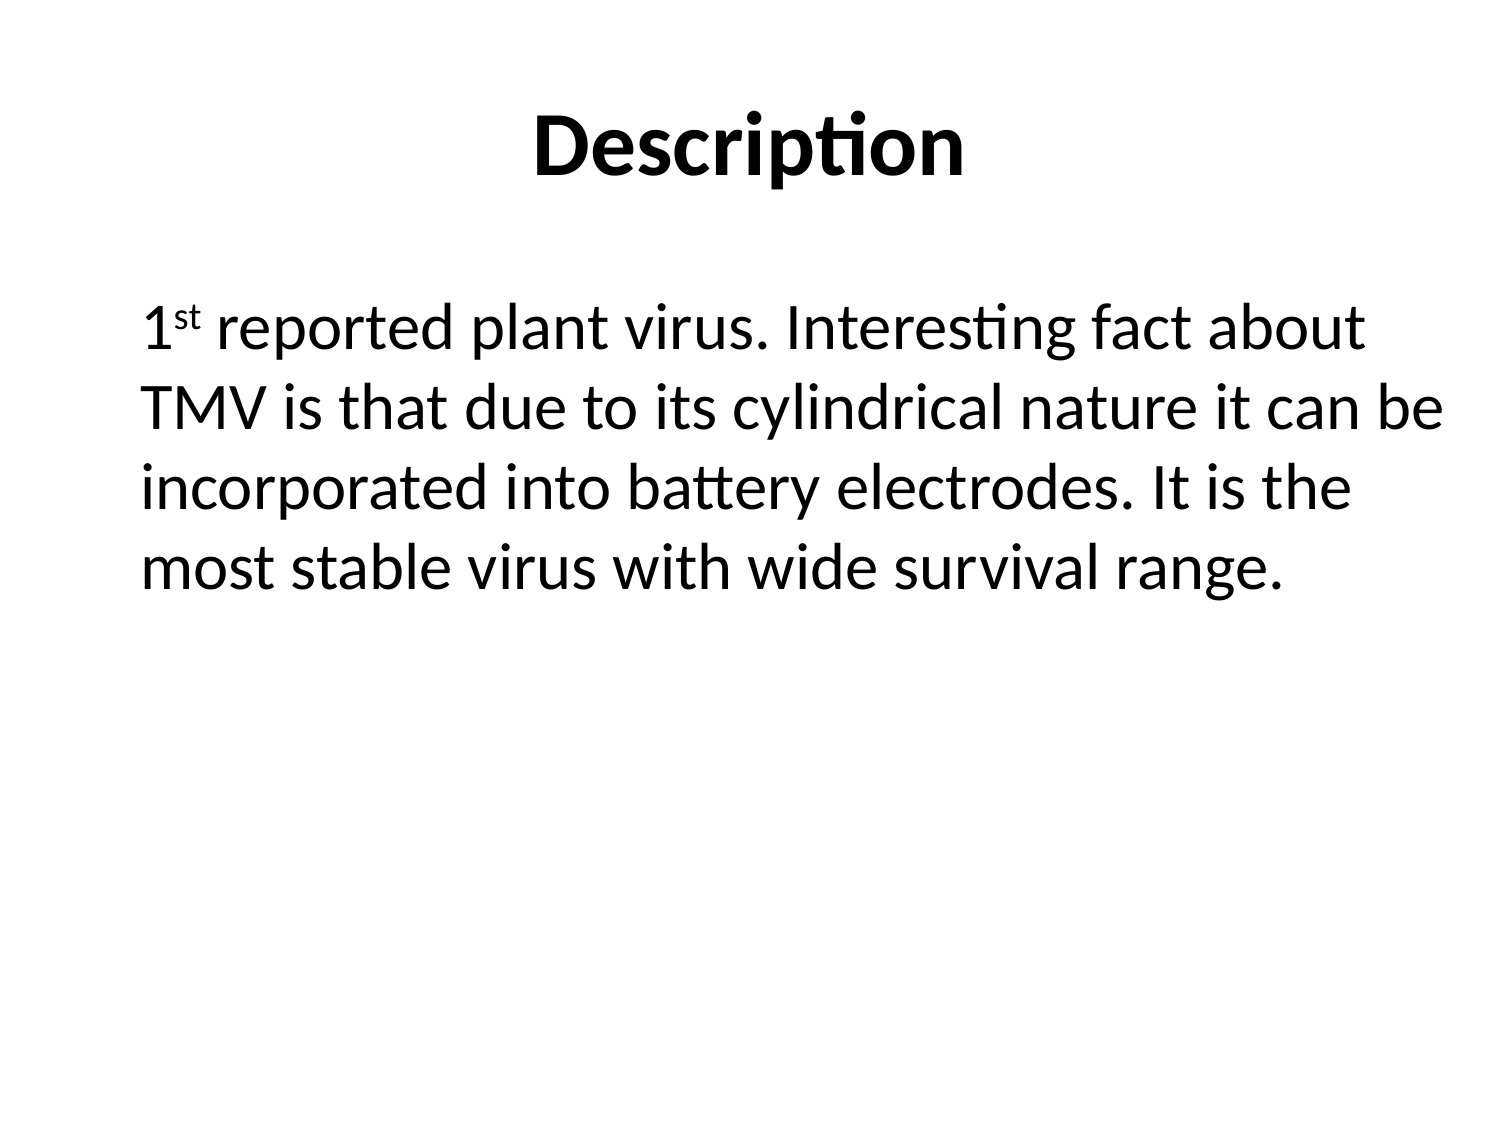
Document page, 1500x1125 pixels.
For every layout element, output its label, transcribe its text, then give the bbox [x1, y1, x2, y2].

title Description [75, 45, 1425, 233]
list 1st reported plant virus. Interesting fact about TMV is that due to its cylindrical nature it can be incorporated into battery electrodes. It is the most stable virus with wide survival range. [125, 275, 1475, 1018]
